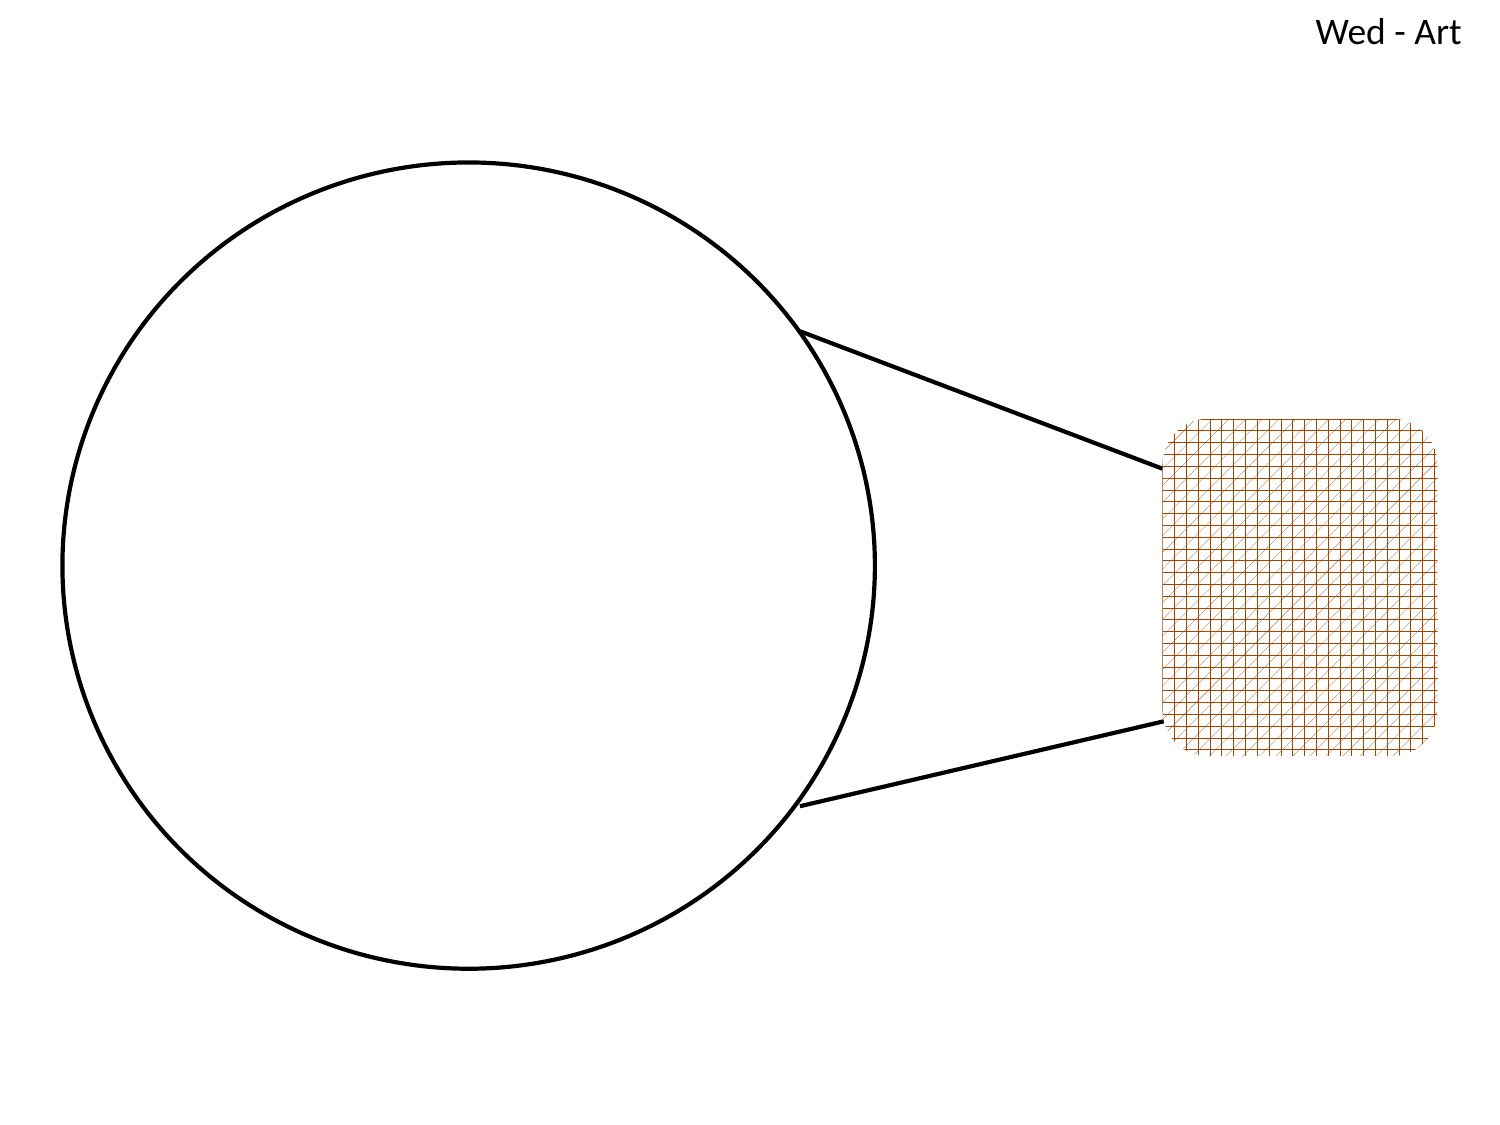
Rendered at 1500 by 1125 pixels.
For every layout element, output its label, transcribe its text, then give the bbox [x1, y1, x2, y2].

text_box [60, 160, 877, 971]
text_box [1160, 416, 1440, 759]
text_box Wed - Art [1300, 0, 1477, 60]
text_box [799, 718, 1176, 807]
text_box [799, 330, 1163, 469]
